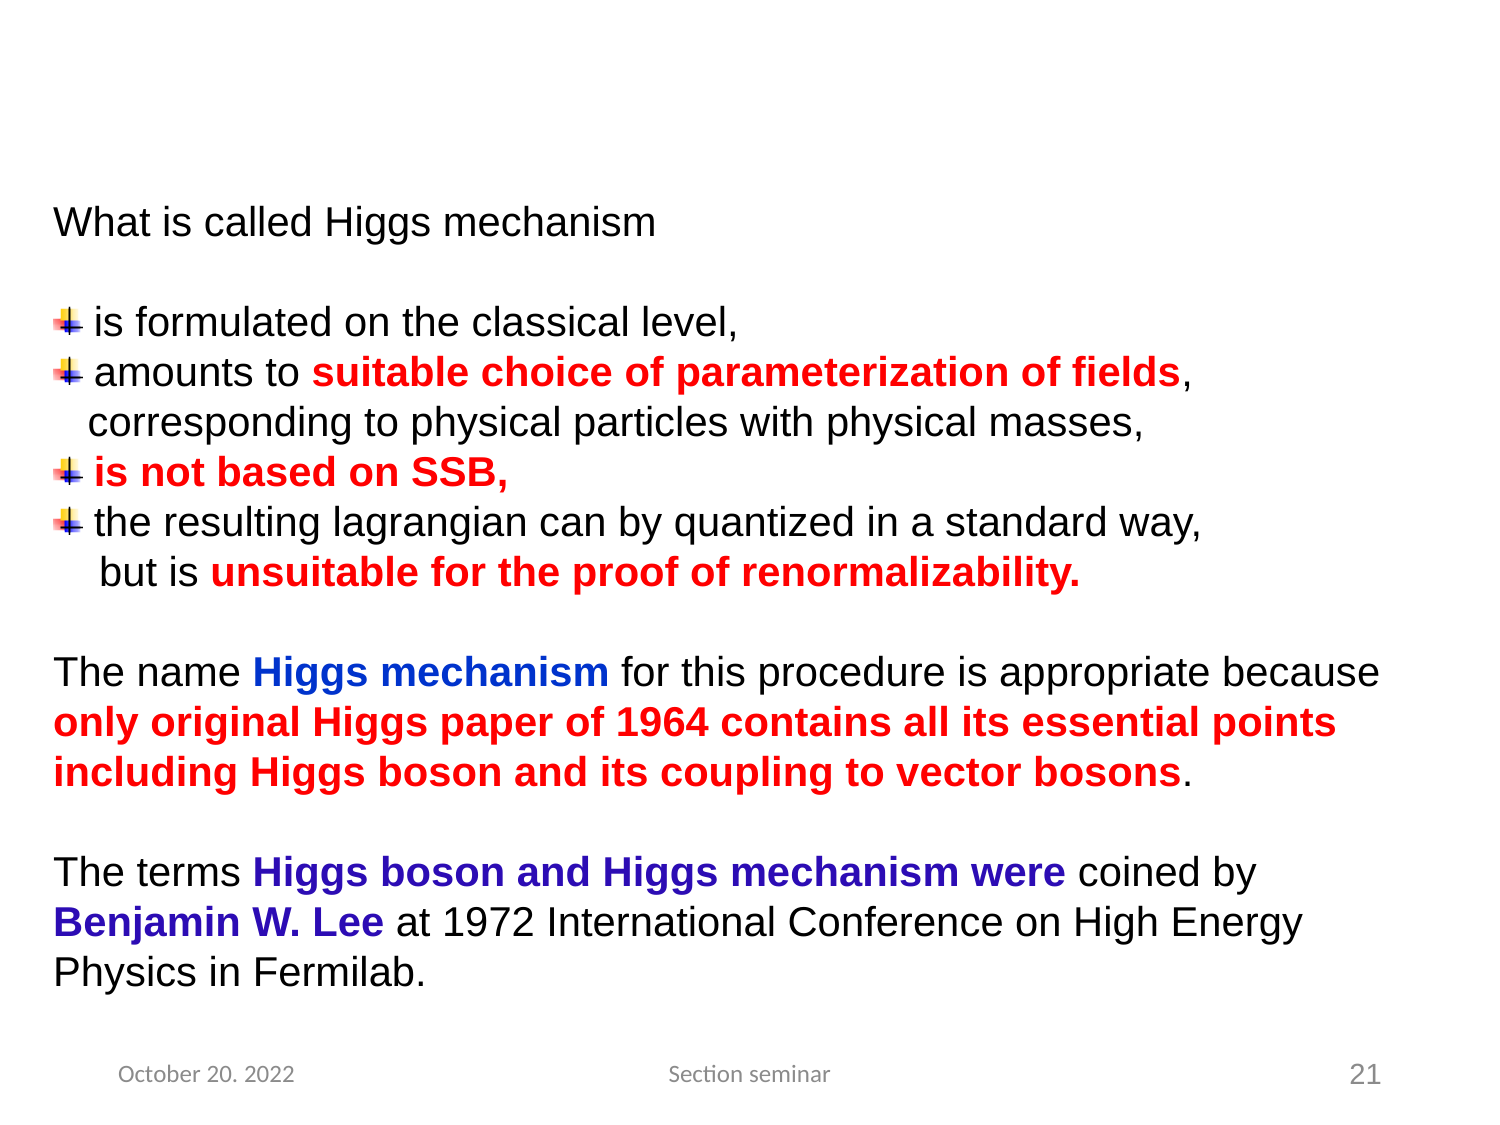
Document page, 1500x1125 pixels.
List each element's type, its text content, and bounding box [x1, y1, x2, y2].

text_box What is called Higgs mechanism is formulated on the classical level, amounts to suitable choice of parameterization of fields, corresponding to physical particles with physical masses, is not based on SSB, the resulting lagrangian can by quantized in a standard way, but is unsuitable for the proof of renormalizability. The name Higgs mechanism for this procedure is appropriate because only original Higgs paper of 1964 contains all its essential points including Higgs boson and its coupling to vector bosons. The terms Higgs boson and Higgs mechanism were coined by Benjamin W. Lee at 1972 International Conference on High Energy Physics in Fermilab. [38, 187, 1424, 1003]
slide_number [103, 1042, 441, 1103]
picture [53, 505, 83, 535]
slide_number 21 [1059, 1042, 1397, 1103]
picture [53, 305, 83, 335]
picture [53, 455, 83, 485]
footer Section seminar [496, 1042, 1004, 1103]
picture [53, 355, 83, 385]
